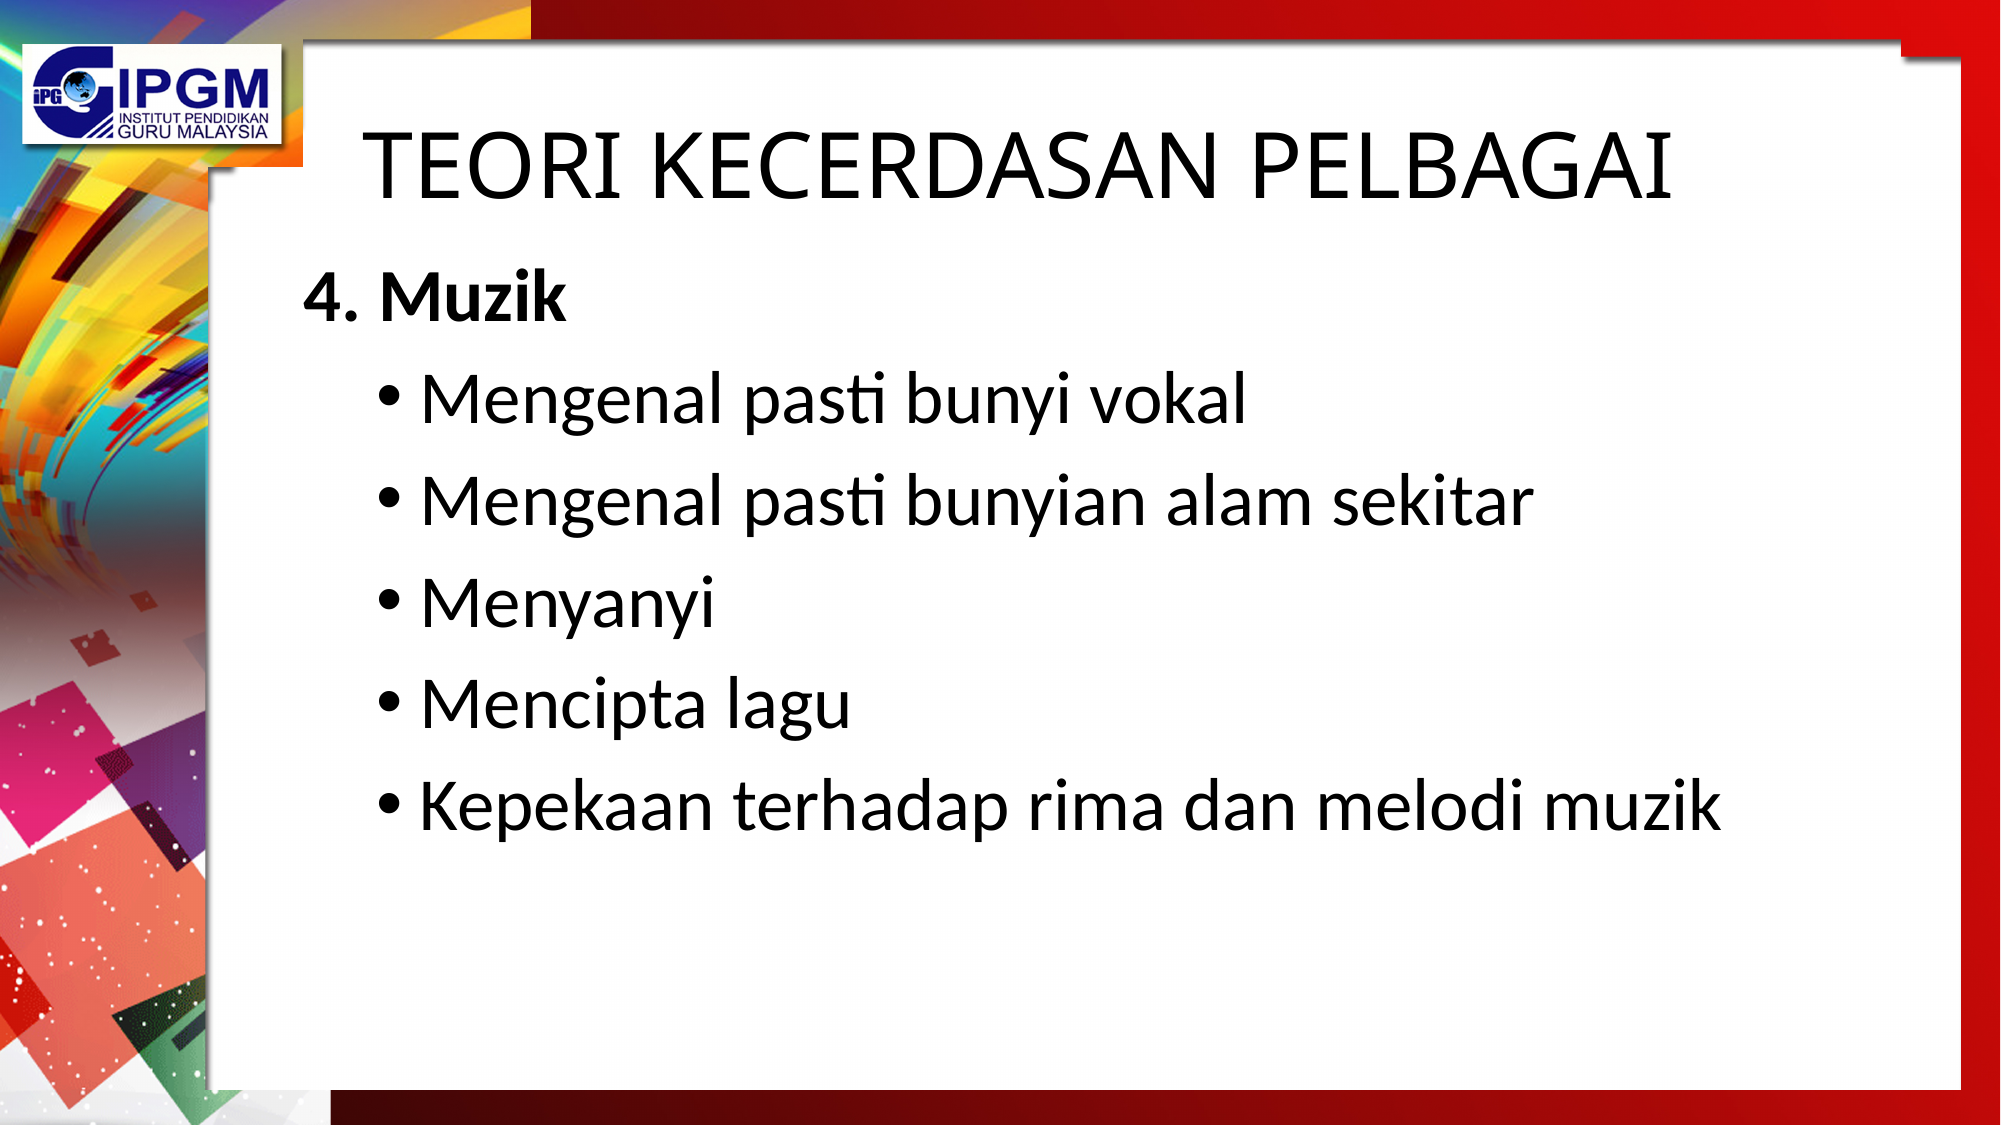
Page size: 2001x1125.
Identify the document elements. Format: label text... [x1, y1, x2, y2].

title TEORI KECERDASAN PELBAGAI [347, 59, 1863, 249]
picture [0, 0, 2001, 1125]
list 4. Muzik Mengenal pasti bunyi vokal Mengenal pasti bunyian alam sekitar Menyanyi Mencipta lagu Kepekaan terhadap rima dan melodi muzik [288, 249, 1863, 964]
